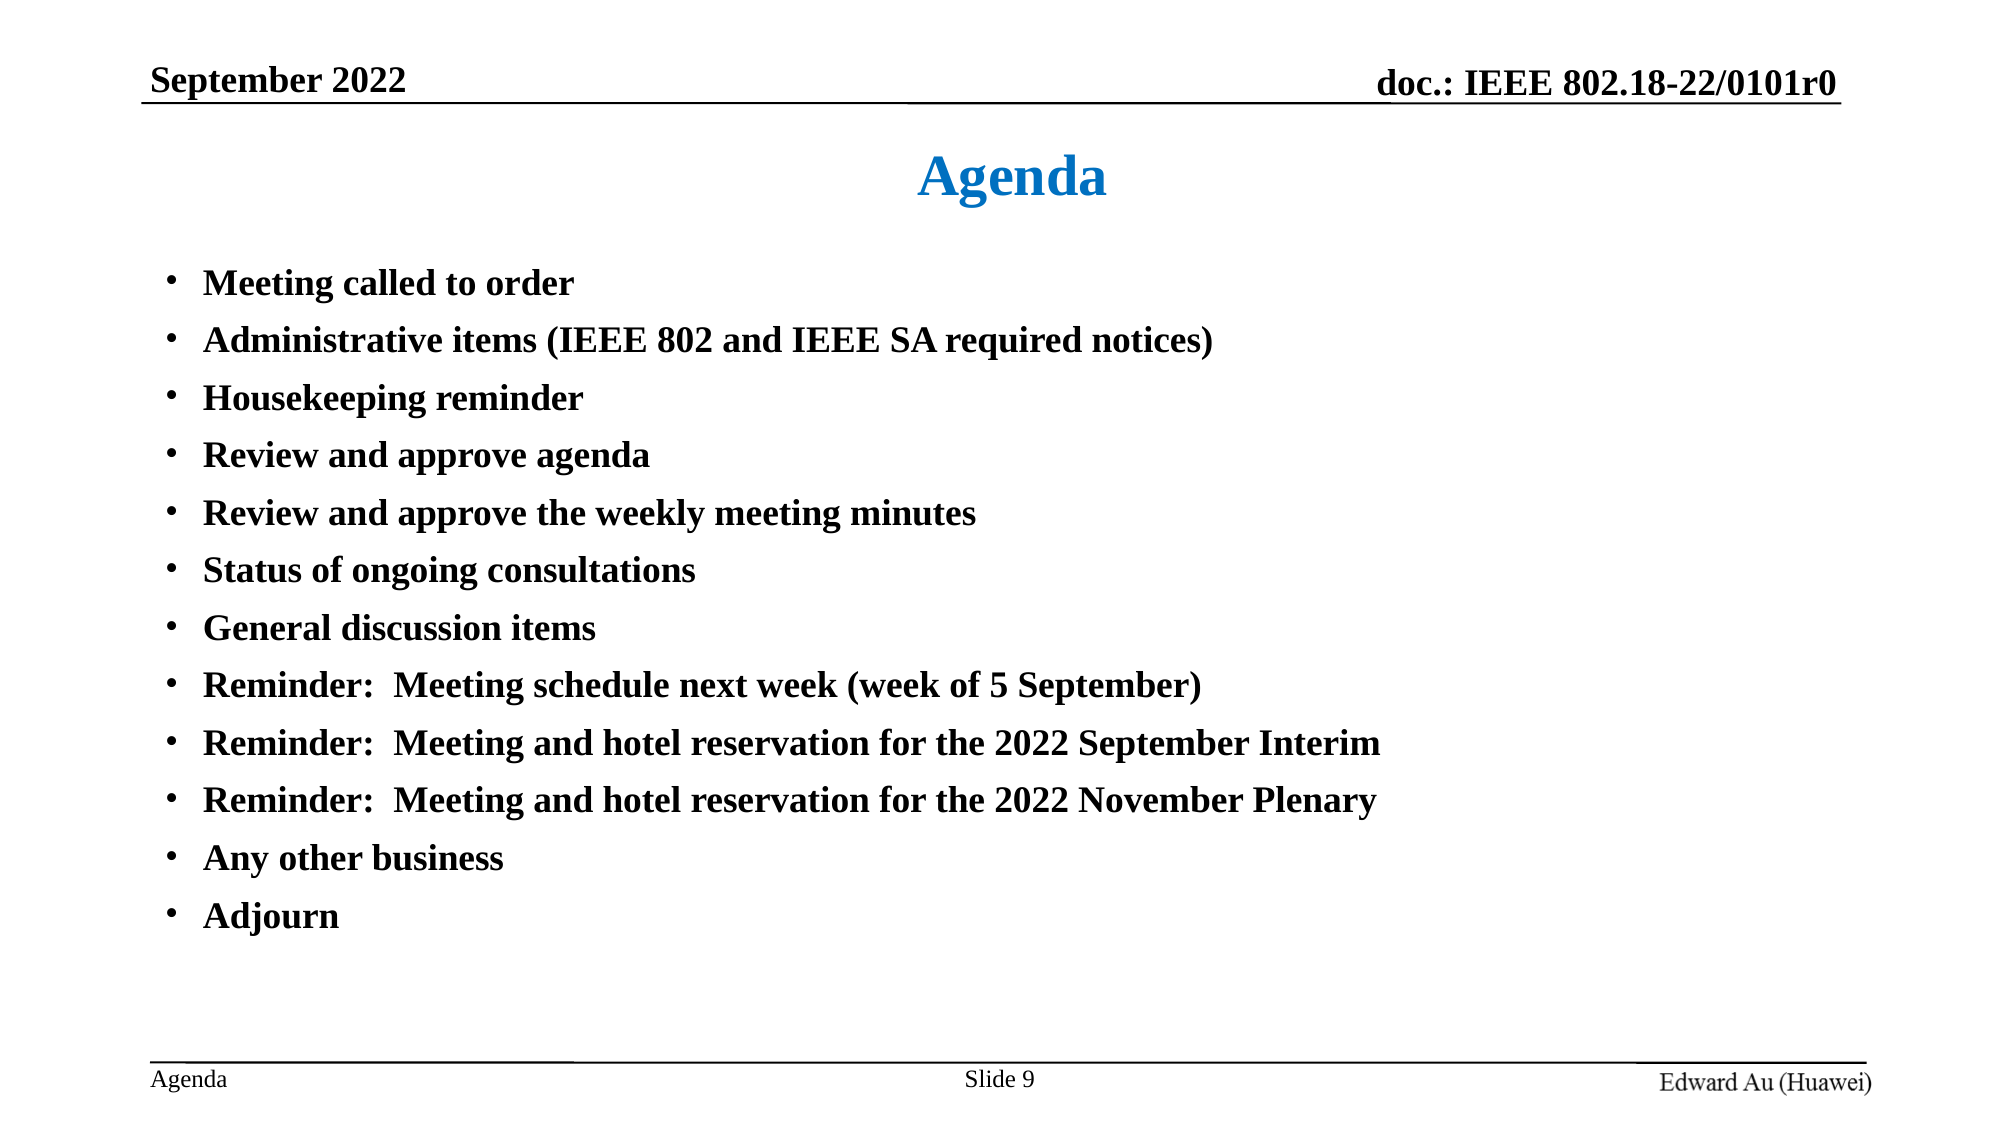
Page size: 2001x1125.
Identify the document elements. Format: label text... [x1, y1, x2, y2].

list Meeting called to order Administrative items (IEEE 802 and IEEE SA required notices) Housekeeping reminder Review and approve agenda Review and approve the weekly meeting minutes Status of ongoing consultations General discussion items Reminder: Meeting schedule next week (week of 5 September) Reminder: Meeting and hotel reservation for the 2022 September Interim Reminder: Meeting and hotel reservation for the 2022 November Plenary Any other business Adjourn [149, 250, 1887, 1059]
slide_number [149, 54, 651, 101]
title Agenda [162, 99, 1864, 246]
slide_number Slide 9 [933, 1061, 1067, 1123]
picture [1174, 1058, 1887, 1113]
